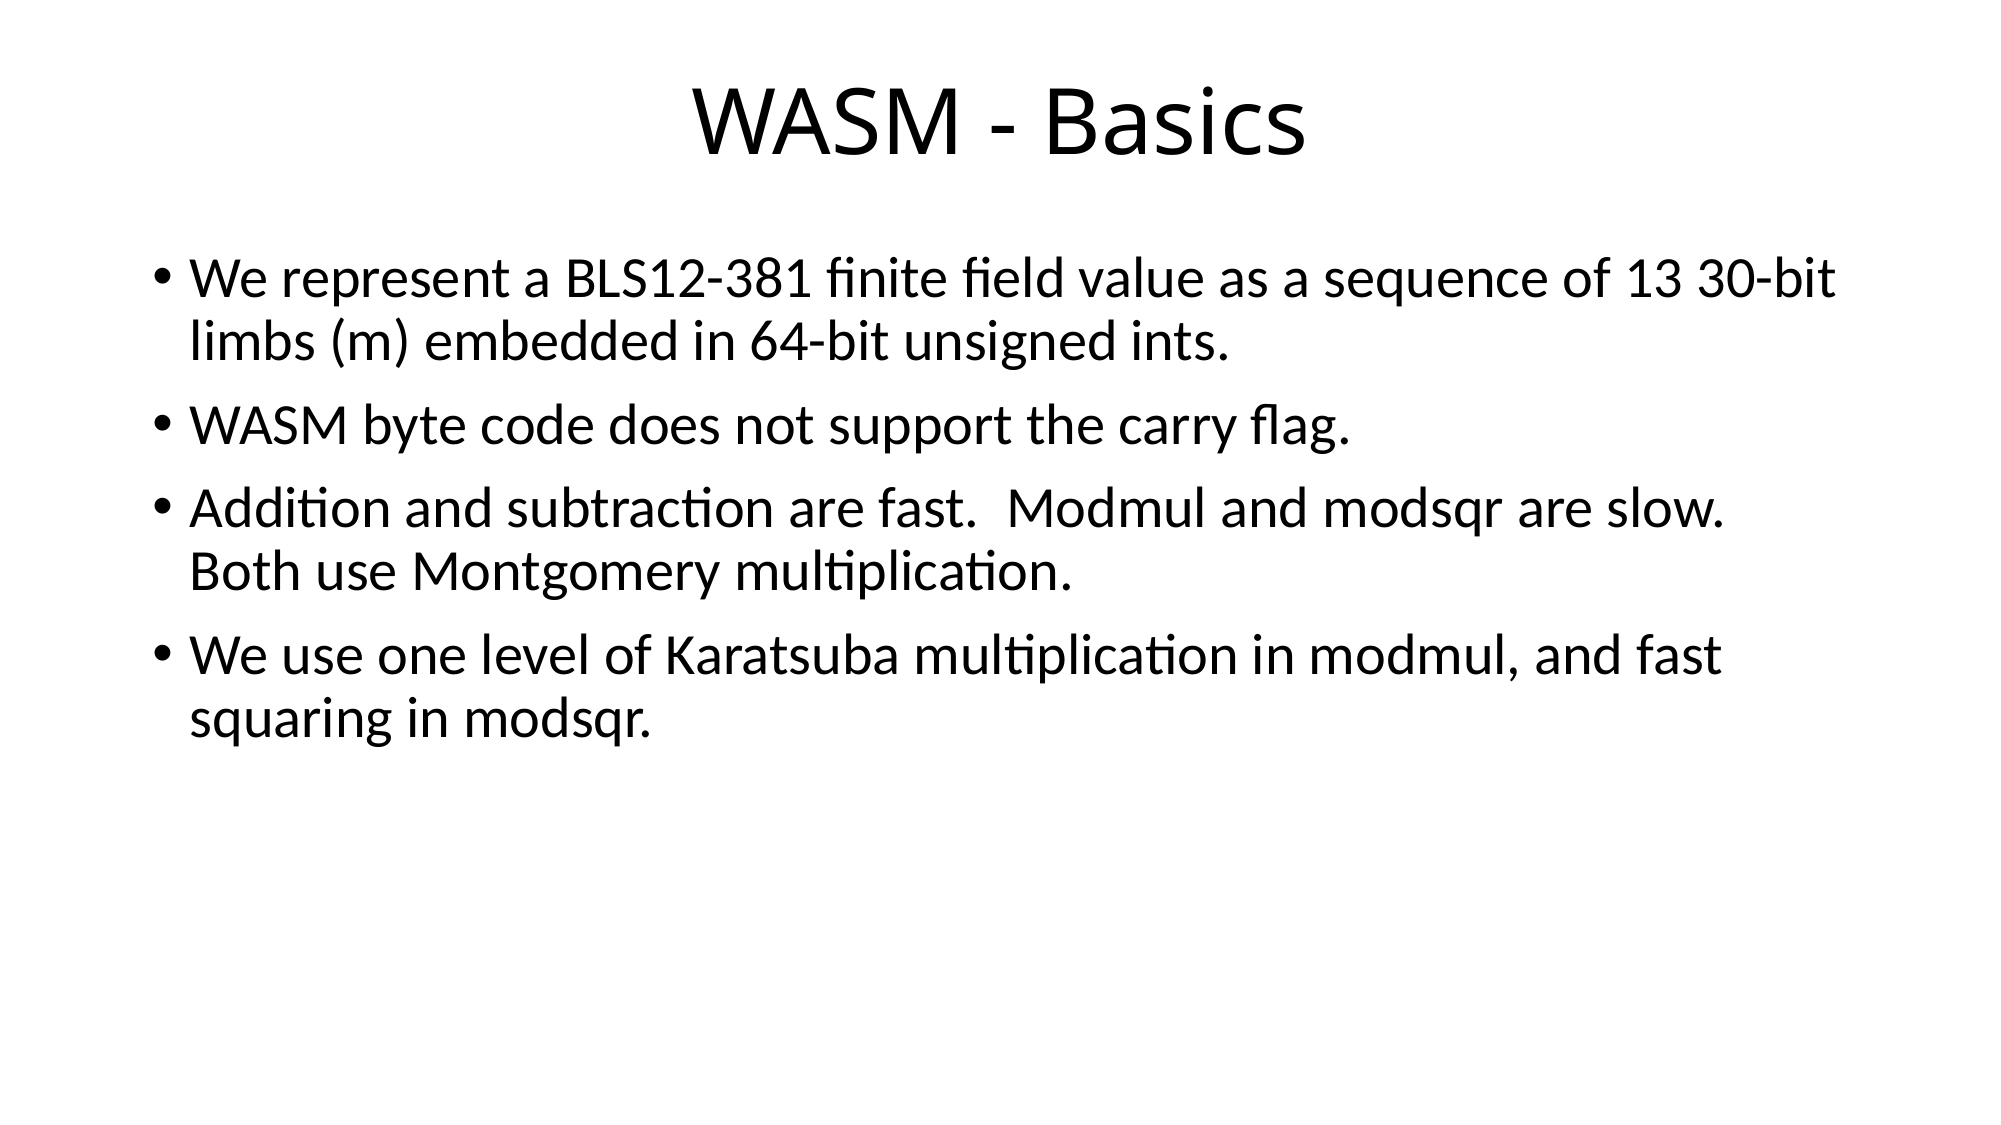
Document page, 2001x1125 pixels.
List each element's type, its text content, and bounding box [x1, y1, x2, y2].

list We represent a BLS12-381 finite field value as a sequence of 13 30-bit limbs (m) embedded in 64-bit unsigned ints. WASM byte code does not support the carry flag. Addition and subtraction are fast. Modmul and modsqr are slow. Both use Montgomery multiplication. We use one level of Karatsuba multiplication in modmul, and fast squaring in modsqr. [137, 239, 1863, 1014]
title WASM - Basics [137, 59, 1863, 191]
